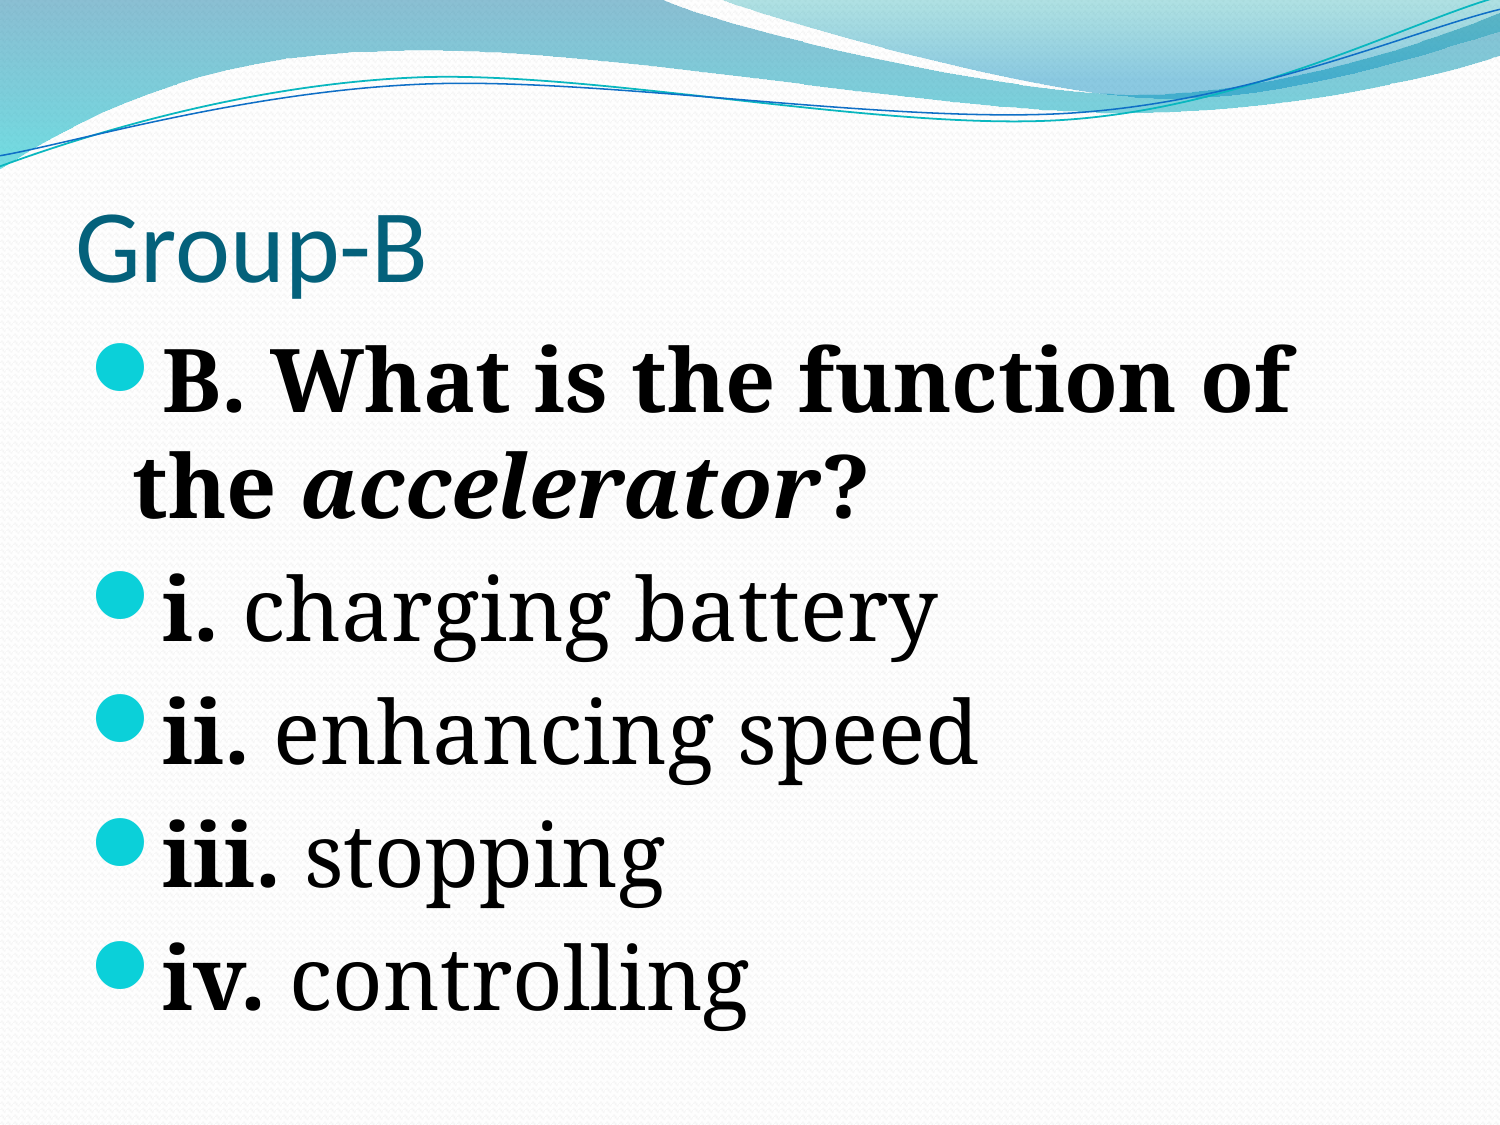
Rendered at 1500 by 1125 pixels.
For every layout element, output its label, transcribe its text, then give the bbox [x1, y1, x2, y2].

list B. What is the function of the accelerator? i. charging battery ii. enhancing speed iii. stopping iv. controlling [75, 317, 1425, 1038]
title Group-B [75, 115, 1425, 303]
